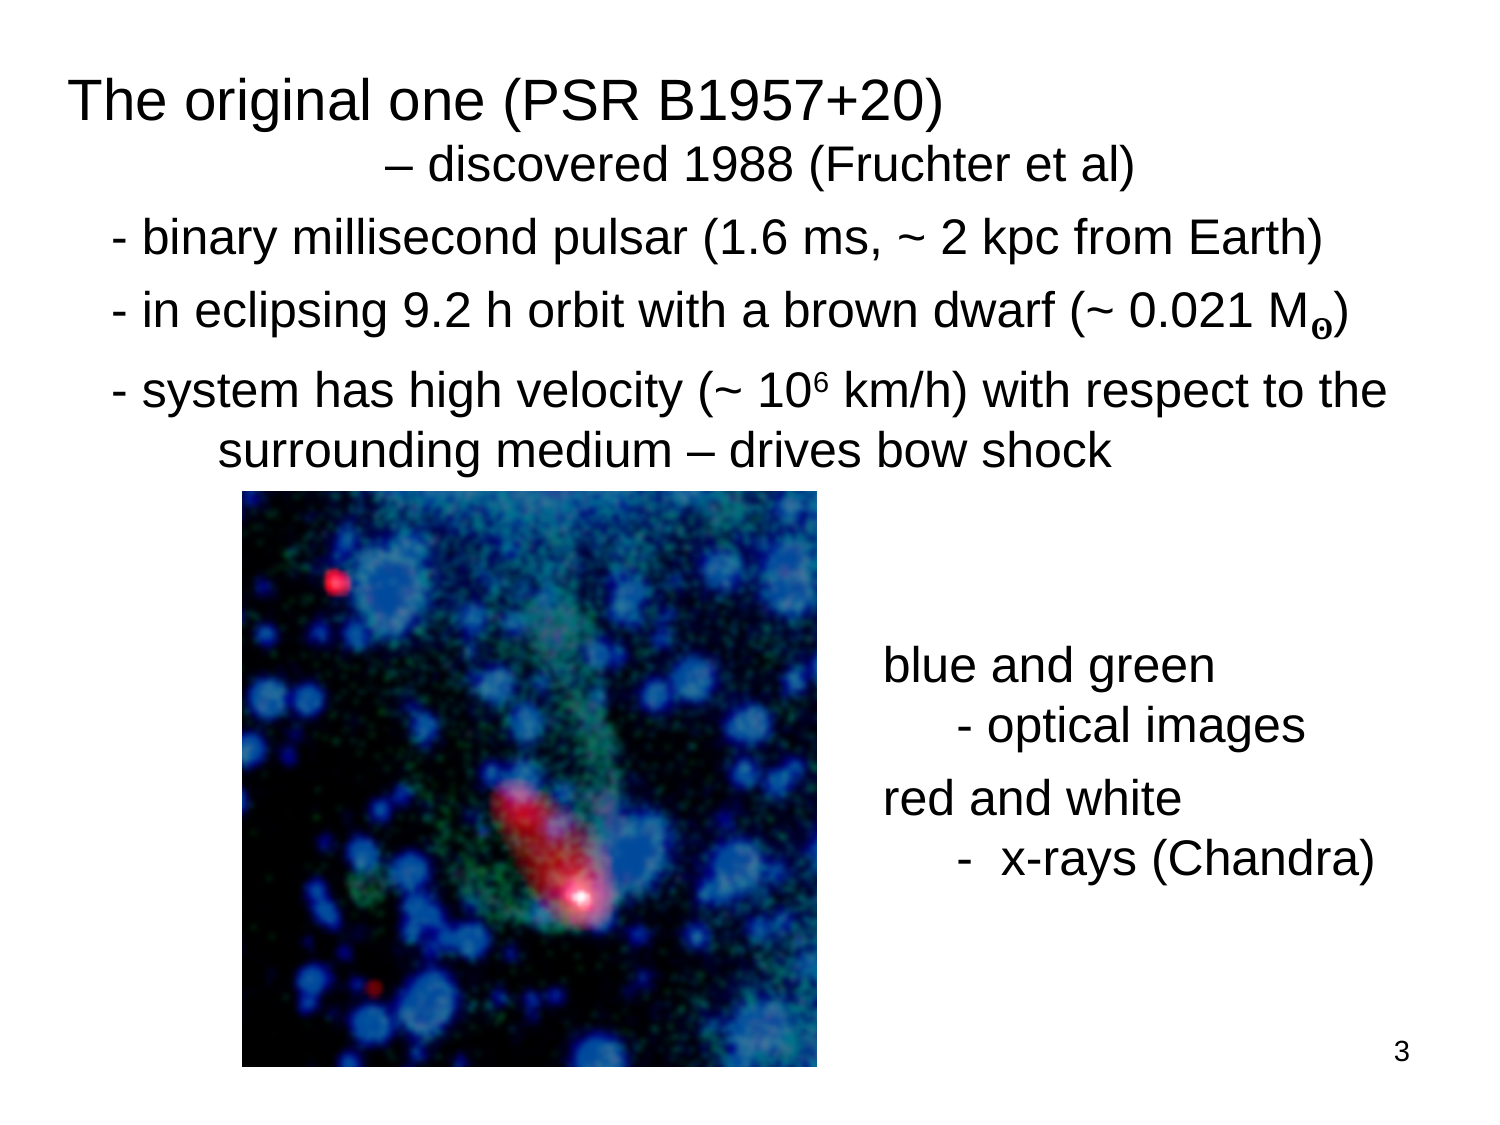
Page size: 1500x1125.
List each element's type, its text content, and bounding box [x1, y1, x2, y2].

picture [241, 491, 817, 1067]
text_box blue and green - optical images red and white - x-rays (Chandra) [868, 625, 1400, 893]
slide_number 3 [1074, 1024, 1425, 1103]
text_box The original one (PSR B1957+20) – discovered 1988 (Fruchter et al) - binary millisecond pulsar (1.6 ms, ~ 2 kpc from Earth) - in eclipsing 9.2 h orbit with a brown dwarf (~ 0.021 Mʘ) - system has high velocity (~ 106 km/h) with respect to the surrounding medium – drives bow shock [53, 54, 1447, 486]
